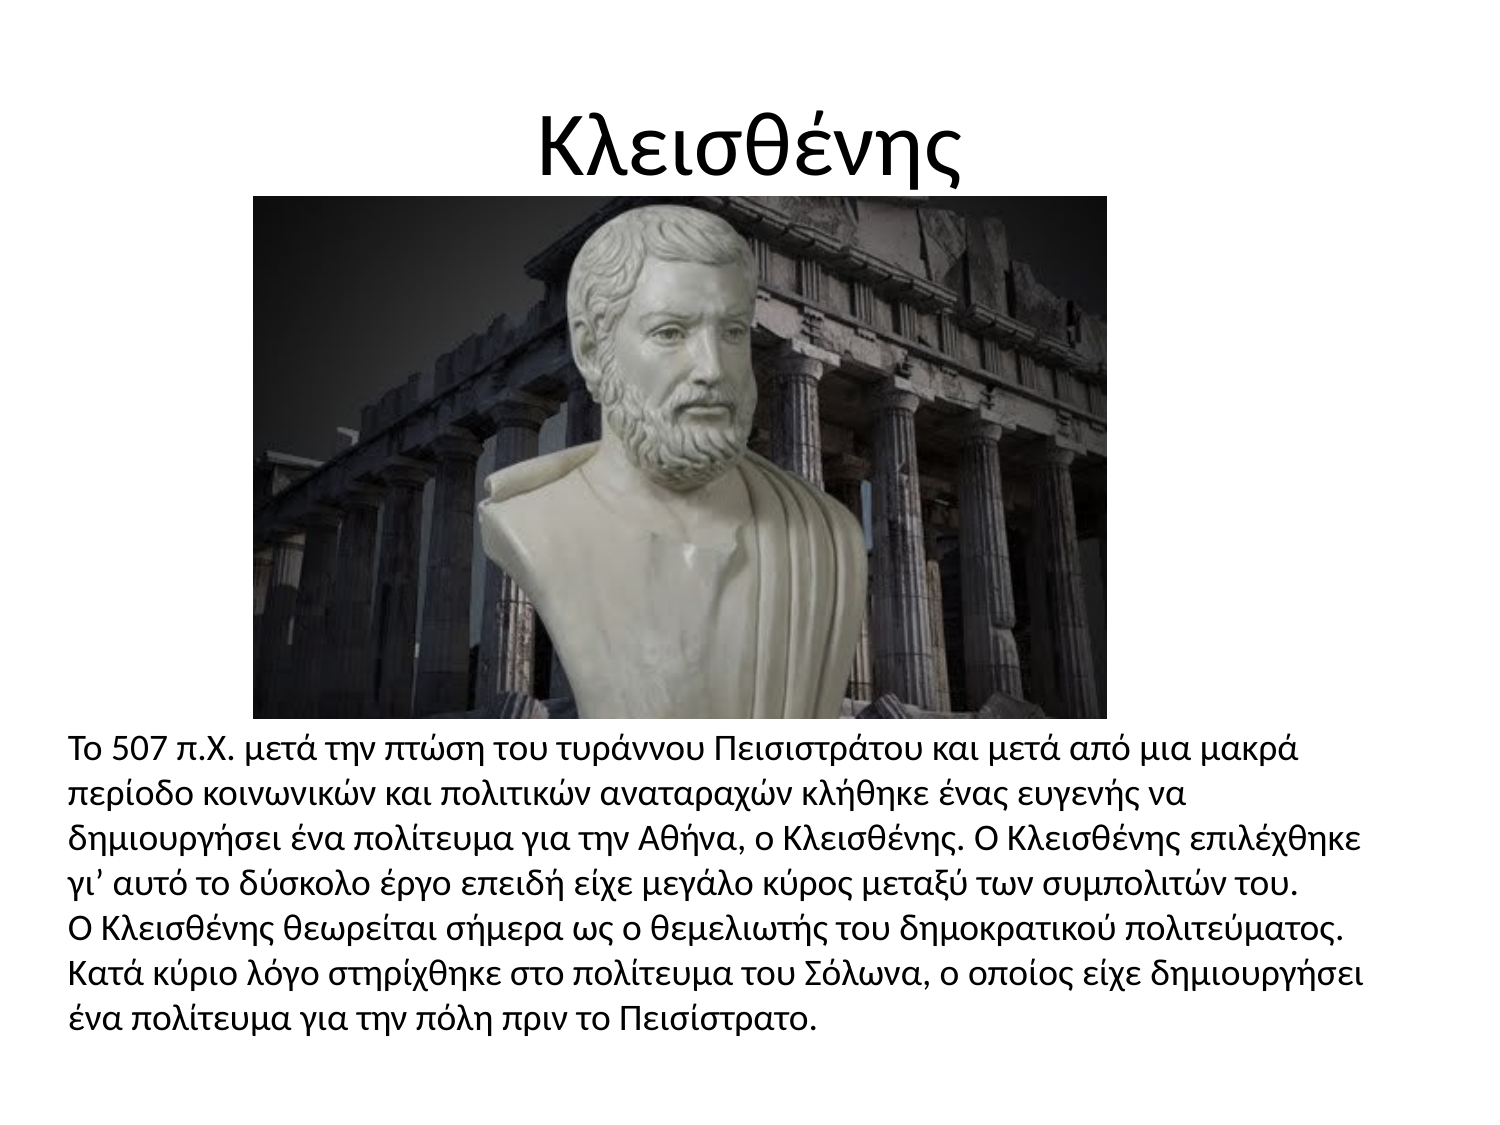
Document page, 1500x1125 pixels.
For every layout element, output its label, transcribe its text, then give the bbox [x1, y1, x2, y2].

text_box Το 507 π.Χ. μετά την πτώση του τυράννου Πεισιστράτου και μετά από μια μακρά περίοδο κοινωνικών και πολιτικών αναταραχών κλήθηκε ένας ευγενής να δημιουργήσει ένα πολίτευμα για την Αθήνα, ο Κλεισθένης. Ο Κλεισθένης επιλέχθηκε γι’ αυτό το δύσκολο έργο επειδή είχε μεγάλο κύρος μεταξύ των συμπολιτών του. Ο Κλεισθένης θεωρείται σήμερα ως ο θεμελιωτής του δημοκρατικού πολιτεύματος. Κατά κύριο λόγο στηρίχθηκε στο πολίτευμα του Σόλωνα, ο οποίος είχε δημιουργήσει ένα πολίτευμα για την πόλη πριν το Πεισίστρατο. [53, 715, 1412, 1046]
title Κλεισθένης [75, 45, 1425, 233]
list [253, 196, 1108, 719]
